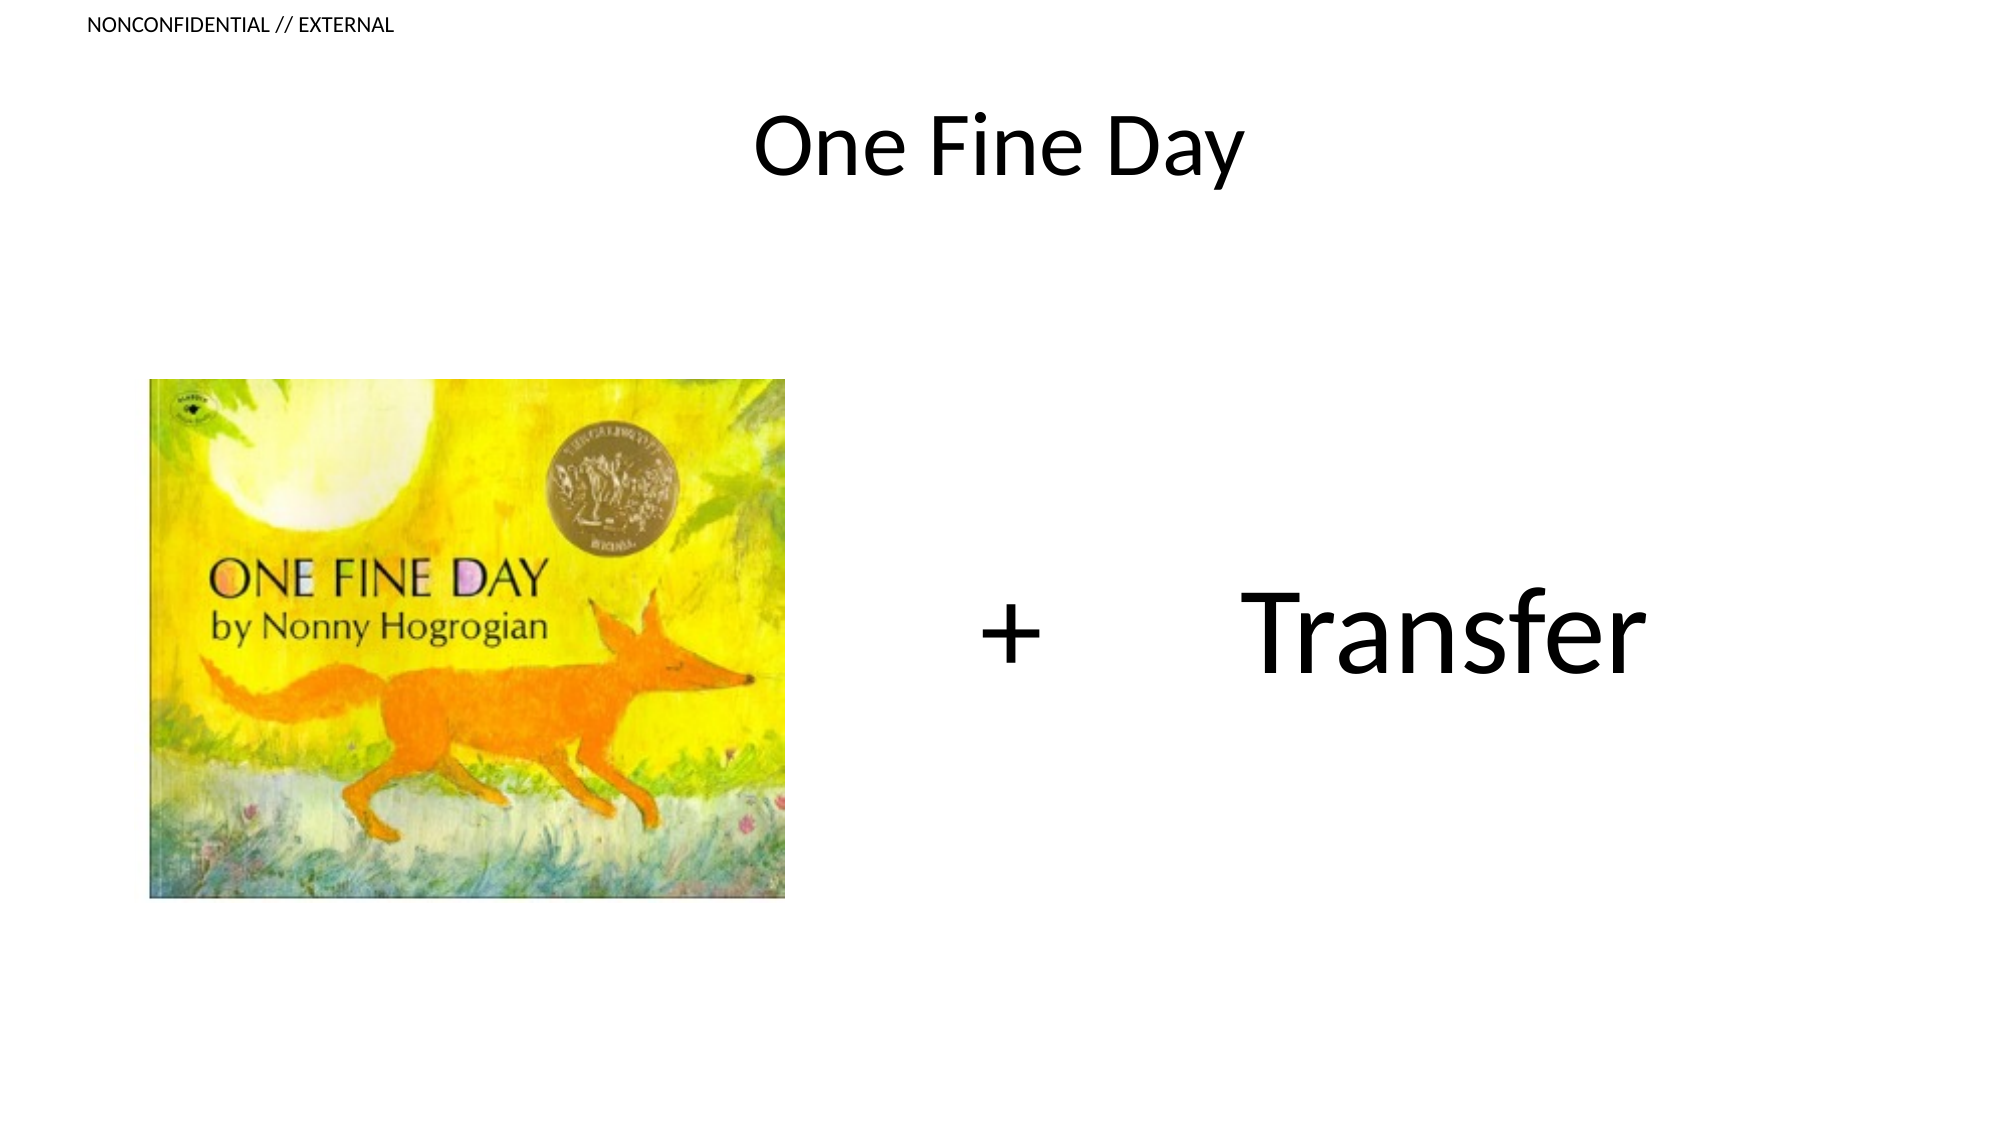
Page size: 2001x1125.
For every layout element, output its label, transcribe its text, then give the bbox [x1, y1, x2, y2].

title One Fine Day [99, 45, 1900, 233]
list + Transfer [965, 540, 1733, 784]
picture [133, 379, 785, 903]
